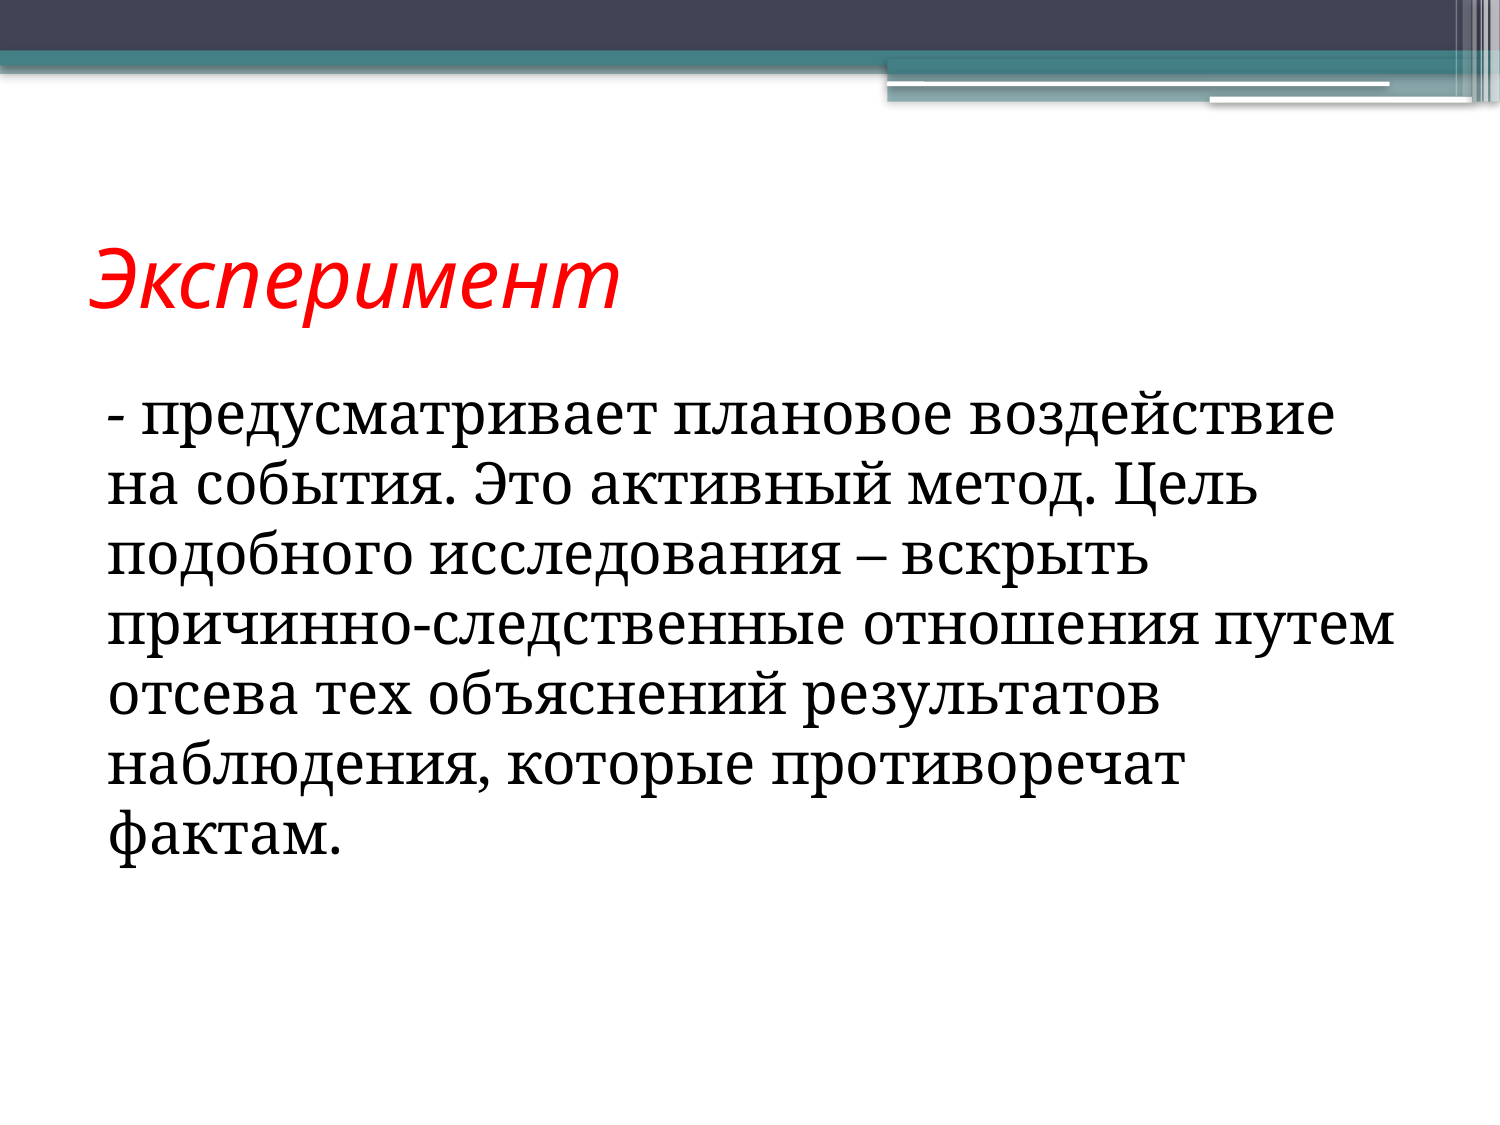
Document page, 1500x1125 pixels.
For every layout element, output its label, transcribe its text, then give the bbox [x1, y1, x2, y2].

title Эксперимент [75, 187, 1425, 363]
list - предусматривает плановое воздействие на события. Это активный метод. Цель подобного исследования – вскрыть причинно-следственные отношения путем отсева тех объяснений результатов наблюдения, которые противоречат фактам. [75, 368, 1425, 1079]
